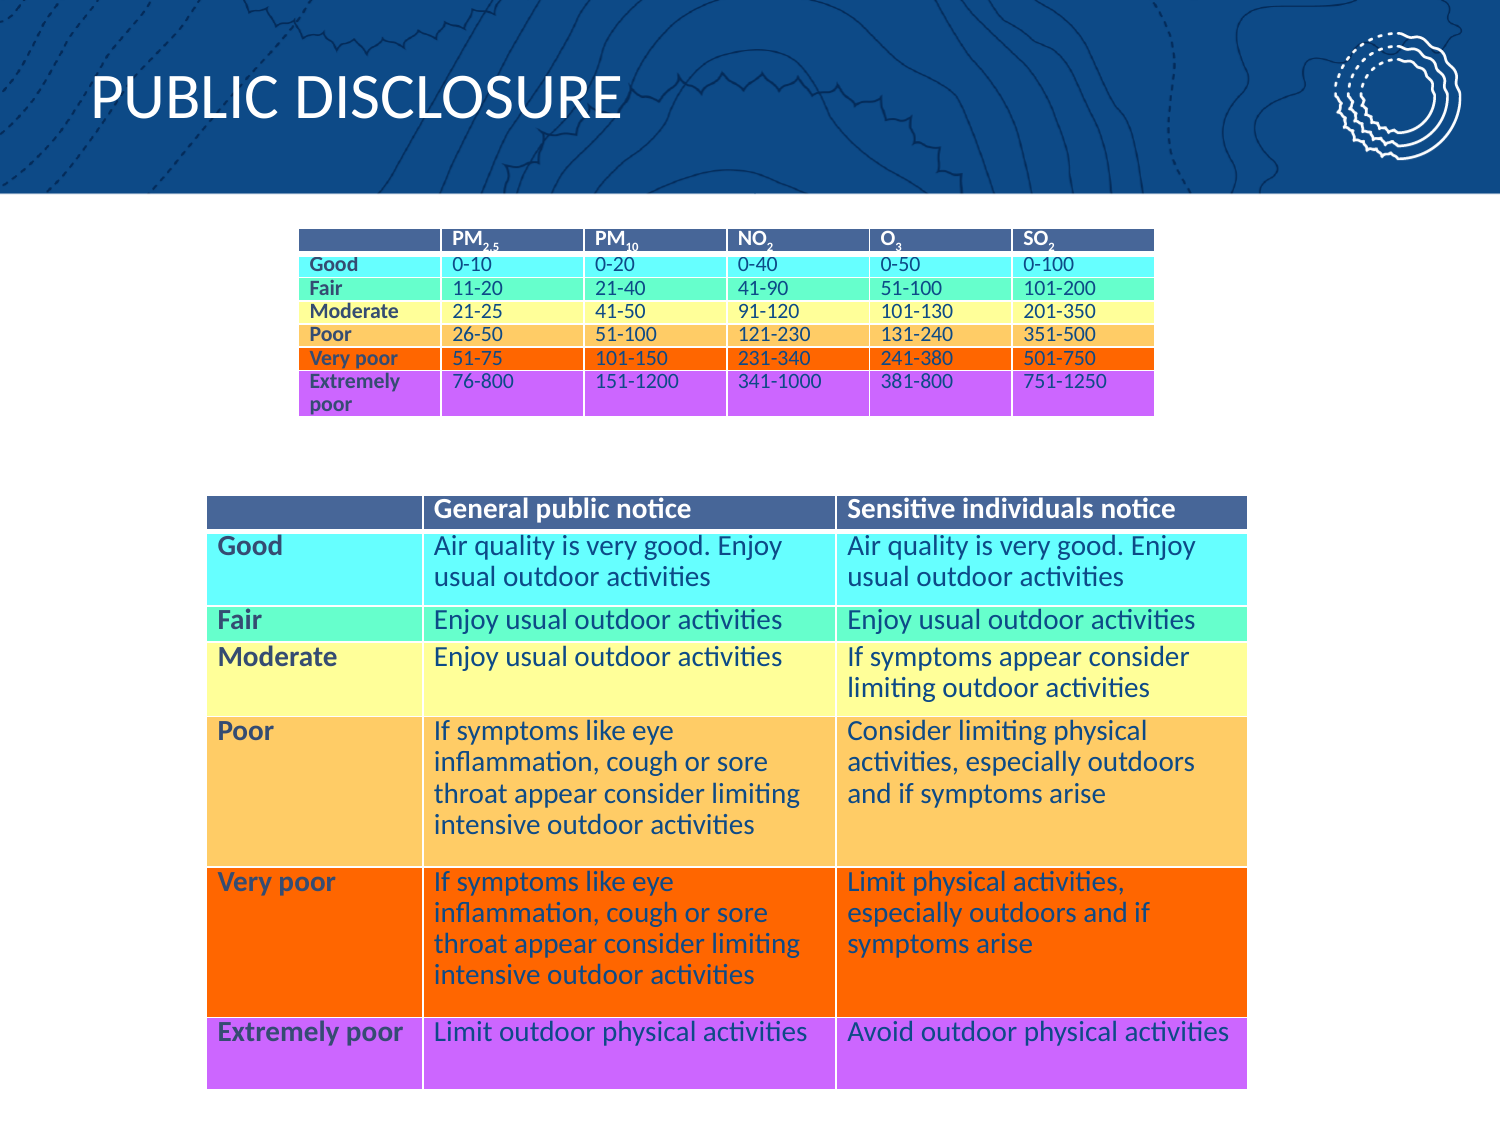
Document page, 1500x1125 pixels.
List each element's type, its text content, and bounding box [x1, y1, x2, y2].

table_cell Enjoy usual outdoor activities [424, 643, 835, 716]
table_header [207, 496, 422, 529]
table_header Sensitive individuals notice [837, 496, 1247, 529]
table_cell 0-100 [1013, 257, 1154, 277]
table_cell 201-350 [1013, 302, 1154, 323]
table_cell Fair [299, 278, 440, 300]
table_cell Good [299, 257, 440, 277]
table_cell 41-90 [728, 278, 869, 300]
table_cell 751-1250 [1013, 371, 1154, 416]
table_cell 0-10 [442, 257, 583, 277]
table_cell Extremely poor [207, 1018, 422, 1089]
table_cell 41-50 [585, 302, 726, 323]
table_header NO2 [728, 229, 869, 251]
table_cell 51-75 [442, 348, 583, 370]
table_cell 241-380 [870, 348, 1011, 370]
title Public disclosure [75, 45, 1425, 139]
table_cell 101-150 [585, 348, 726, 370]
table_header General public notice [424, 496, 835, 529]
table_cell Limit physical activities, especially outdoors and if symptoms arise [837, 868, 1247, 1017]
table_cell Air quality is very good. Enjoy usual outdoor activities [424, 534, 835, 605]
table_cell Very poor [207, 868, 422, 1017]
table_cell 501-750 [1013, 348, 1154, 370]
table_cell Moderate [207, 643, 422, 716]
table_cell 341-1000 [728, 371, 869, 416]
table_cell 11-20 [442, 278, 583, 300]
table_header O3 [870, 229, 1011, 251]
table_cell 51-100 [870, 278, 1011, 300]
table_cell If symptoms like eye inflammation, cough or sore throat appear consider limiting intensive outdoor activities [424, 868, 835, 1017]
table_cell 121-230 [728, 325, 869, 346]
table_cell Enjoy usual outdoor activities [837, 607, 1247, 641]
table_cell Consider limiting physical activities, especially outdoors and if symptoms arise [837, 717, 1247, 866]
table_cell 151-1200 [585, 371, 726, 416]
table_cell 51-100 [585, 325, 726, 346]
table_cell 351-500 [1013, 325, 1154, 346]
table_cell Moderate [299, 302, 440, 323]
table_cell 0-20 [585, 257, 726, 277]
table_cell 101-130 [870, 302, 1011, 323]
table_header PM2.5 [442, 229, 583, 251]
table_cell 21-40 [585, 278, 726, 300]
table_cell 101-200 [1013, 278, 1154, 300]
table_cell Extremely poor [299, 371, 440, 416]
table_header PM10 [585, 229, 726, 251]
table_cell Enjoy usual outdoor activities [424, 607, 835, 641]
table_cell Limit outdoor physical activities [424, 1018, 835, 1089]
table_cell 91-120 [728, 302, 869, 323]
table_cell 76-800 [442, 371, 583, 416]
table_cell 0-40 [728, 257, 869, 277]
table_cell If symptoms like eye inflammation, cough or sore throat appear consider limiting intensive outdoor activities [424, 717, 835, 866]
table_cell Air quality is very good. Enjoy usual outdoor activities [837, 534, 1247, 605]
table_cell 381-800 [870, 371, 1011, 416]
table_cell 0-50 [870, 257, 1011, 277]
table_cell Poor [207, 717, 422, 866]
table_header [299, 229, 440, 251]
table_cell 231-340 [728, 348, 869, 370]
table_cell Avoid outdoor physical activities [837, 1018, 1247, 1089]
table_cell Poor [299, 325, 440, 346]
table_cell 131-240 [870, 325, 1011, 346]
table_cell Very poor [299, 348, 440, 370]
table_cell 26-50 [442, 325, 583, 346]
table_cell Good [207, 534, 422, 605]
table_cell 21-25 [442, 302, 583, 323]
table_cell If symptoms appear consider limiting outdoor activities [837, 643, 1247, 716]
picture [0, 0, 1500, 1125]
table_header SO2 [1013, 229, 1154, 251]
table_cell Fair [207, 607, 422, 641]
